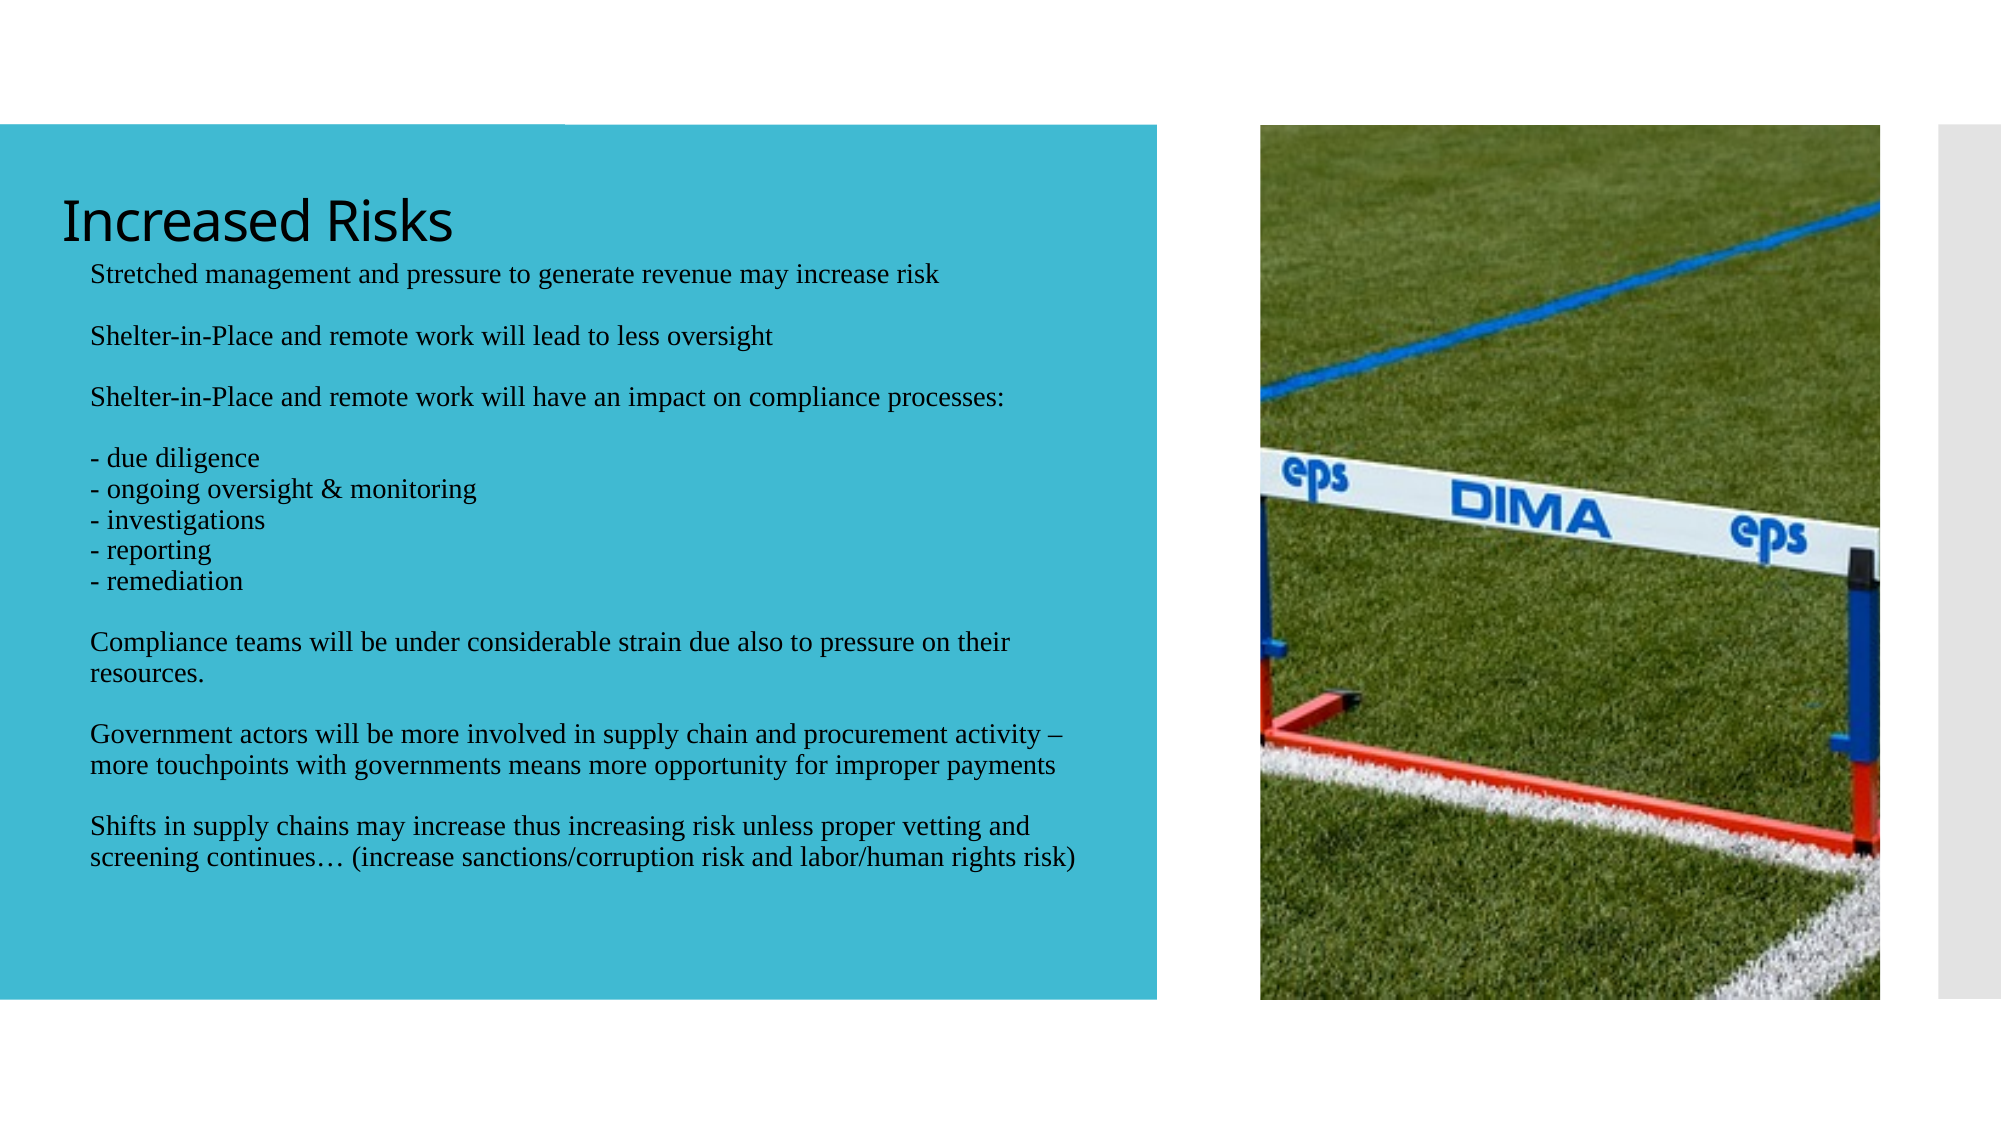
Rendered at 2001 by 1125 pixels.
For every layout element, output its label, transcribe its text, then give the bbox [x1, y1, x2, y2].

picture [1260, 124, 1881, 1000]
text_box [0, 124, 1158, 1000]
list Stretched management and pressure to generate revenue may increase risk Shelter-in-Place and remote work will lead to less oversight Shelter-in-Place and remote work will have an impact on compliance processes: - due diligence - ongoing oversight & monitoring - investigations - reporting - remediation Compliance teams will be under considerable strain due also to pressure on their resources. Government actors will be more involved in supply chain and procurement activity – more touchpoints with governments means more opportunity for improper payments Shifts in supply chains may increase thus increasing risk unless proper vetting and screening continues… (increase sanctions/corruption risk and labor/human rights risk) [47, 251, 1106, 974]
title Increased Risks [47, 184, 1106, 251]
